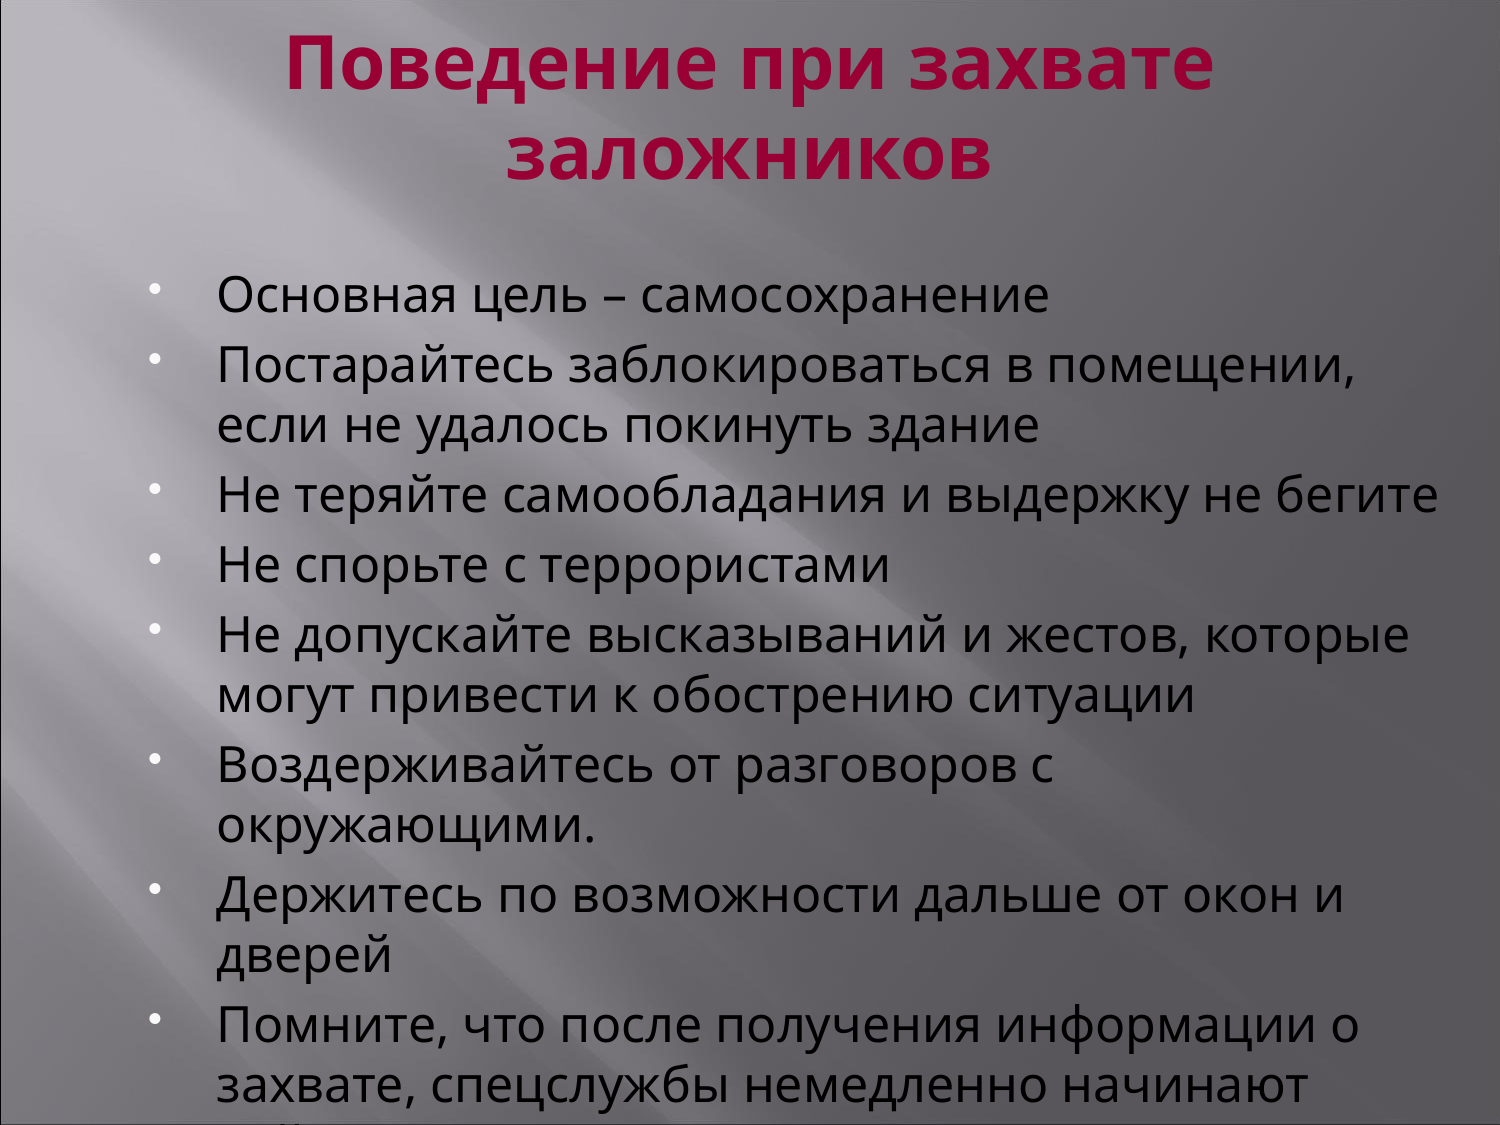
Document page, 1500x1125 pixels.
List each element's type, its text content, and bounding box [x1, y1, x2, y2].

title Поведение при захвате заложников [112, 66, 1388, 144]
list Основная цель – самосохранение Постарайтесь заблокироваться в помещении, если не удалось покинуть здание Не теряйте самообладания и выдержку не бегите Не спорьте с террористами Не допускайте высказываний и жестов, которые могут привести к обострению ситуации Воздерживайтесь от разговоров с окружающими. Держитесь по возможности дальше от окон и дверей Помните, что после получения информации о захвате, спецслужбы немедленно начинают действовать [111, 255, 1463, 1028]
picture [0, 0, 1500, 1125]
